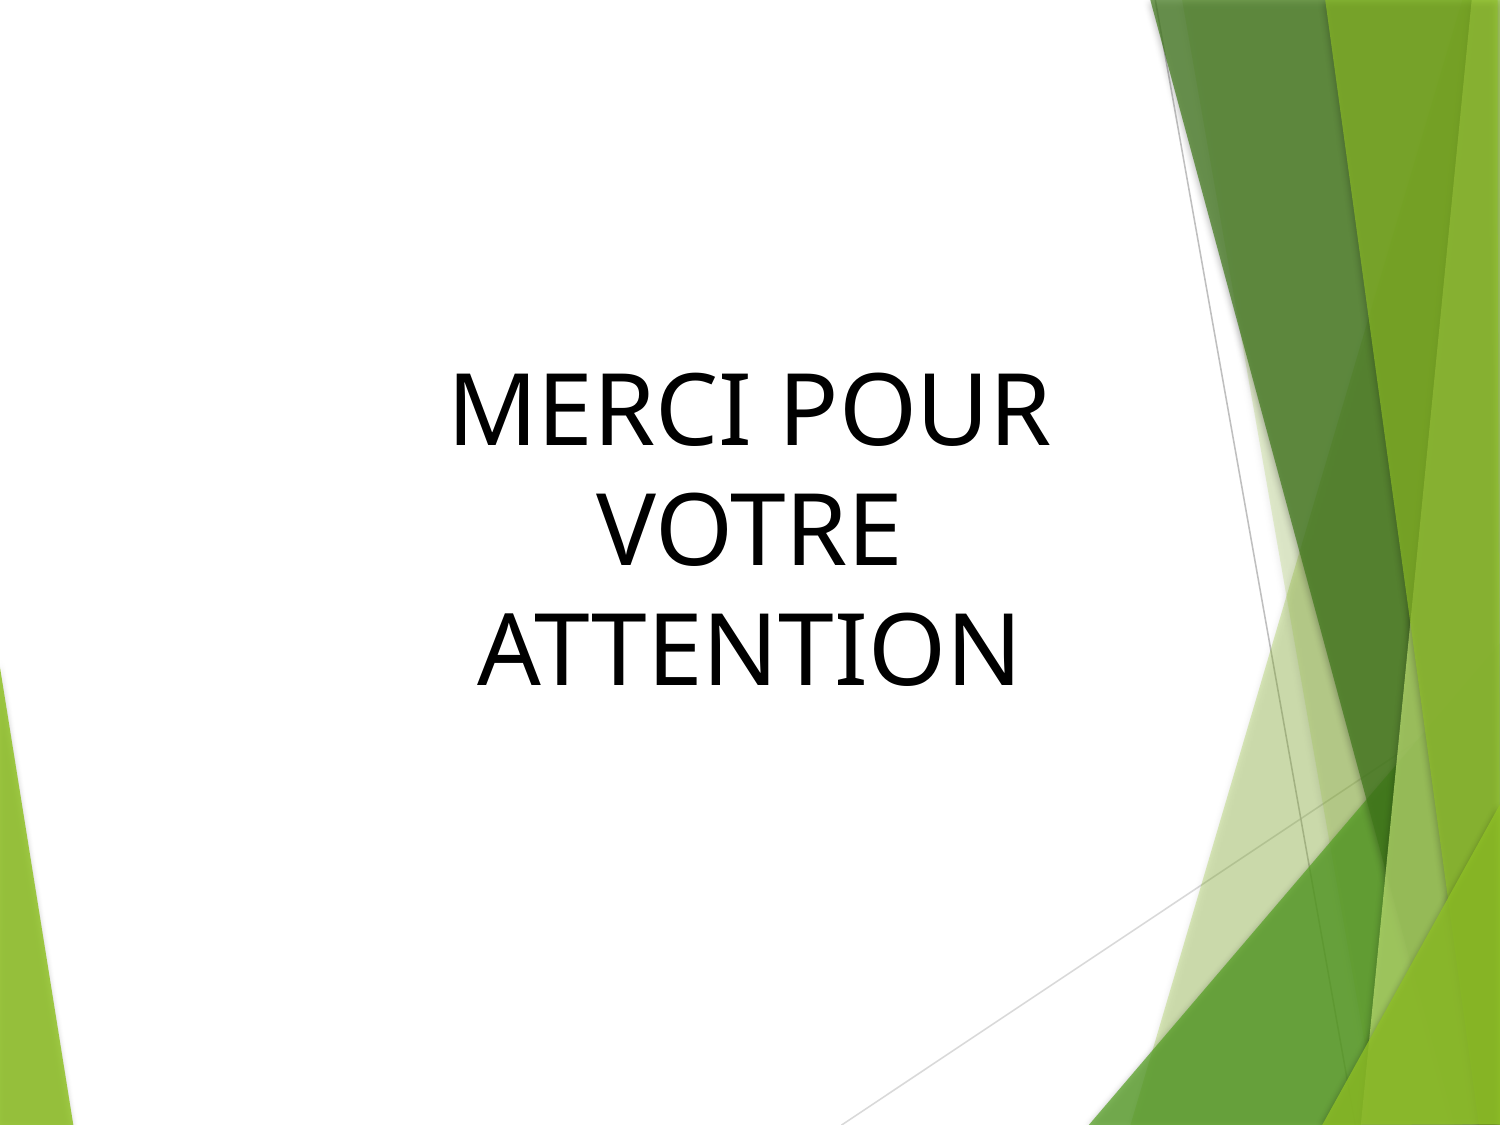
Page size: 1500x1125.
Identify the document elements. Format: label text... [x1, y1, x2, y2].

text_box MERCI POUR VOTRE ATTENTION [312, 338, 1187, 713]
